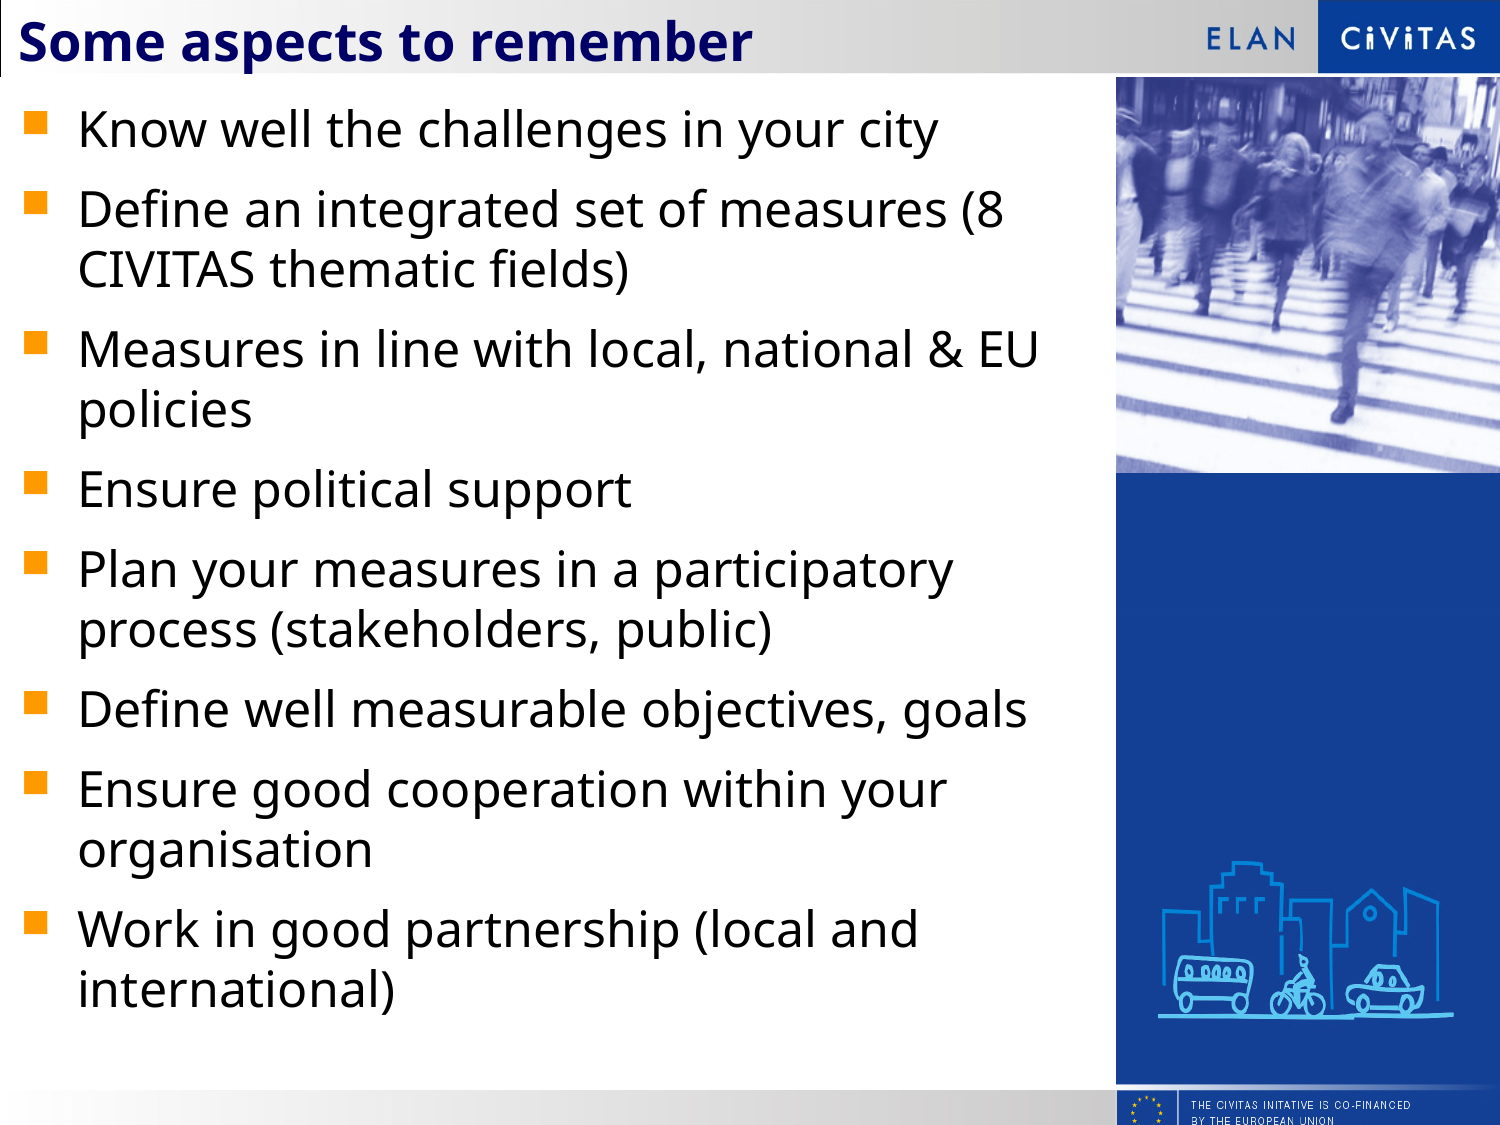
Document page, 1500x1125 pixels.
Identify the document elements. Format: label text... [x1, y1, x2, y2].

list Know well the challenges in your city Define an integrated set of measures (8 CIVITAS thematic fields) Measures in line with local, national & EU policies Ensure political support Plan your measures in a participatory process (stakeholders, public) Define well measurable objectives, goals Ensure good cooperation within your organisation Work in good partnership (local and international) [5, 90, 1117, 1094]
picture [0, 0, 1500, 1125]
title Some aspects to remember [3, 2, 1167, 76]
